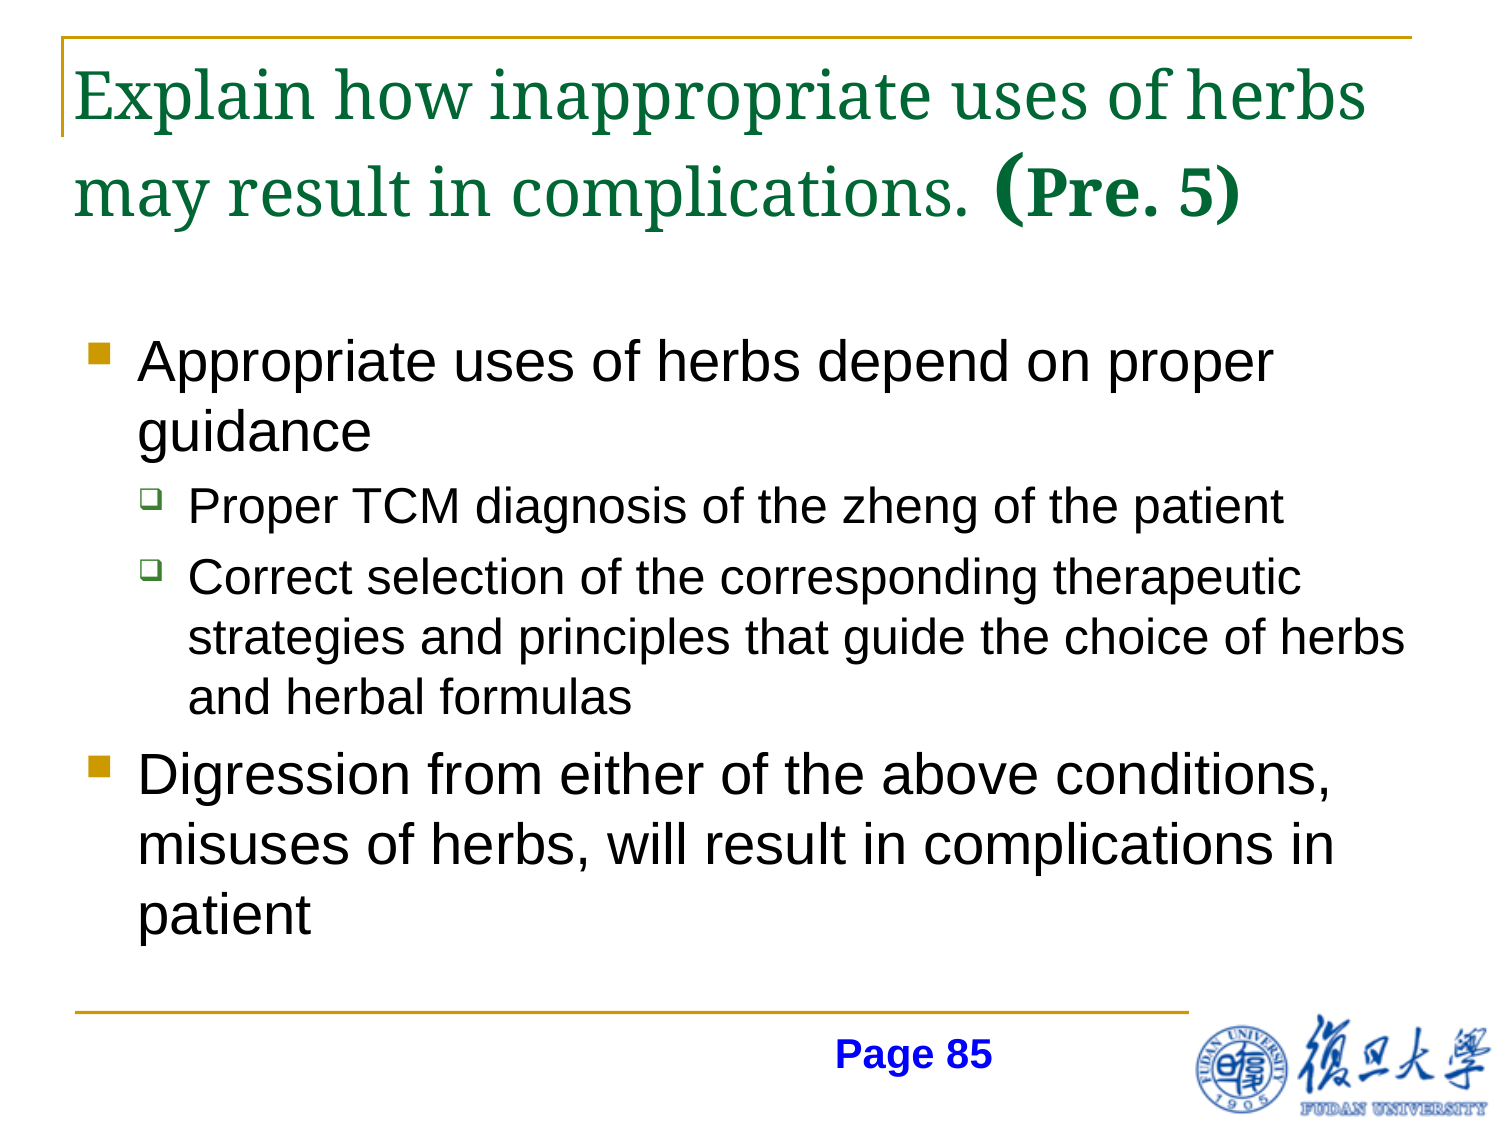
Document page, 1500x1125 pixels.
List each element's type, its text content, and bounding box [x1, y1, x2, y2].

picture [1188, 995, 1500, 1125]
title Explain how inappropriate uses of herbs may result in complications. (Pre. 5) [58, 45, 1426, 282]
list Appropriate uses of herbs depend on proper guidance Proper TCM diagnosis of the zheng of the patient Correct selection of the corresponding therapeutic strategies and principles that guide the choice of herbs and herbal formulas Digression from either of the above conditions, misuses of herbs, will result in complications in patient [70, 316, 1426, 960]
text_box Page 85 [820, 1019, 1149, 1085]
